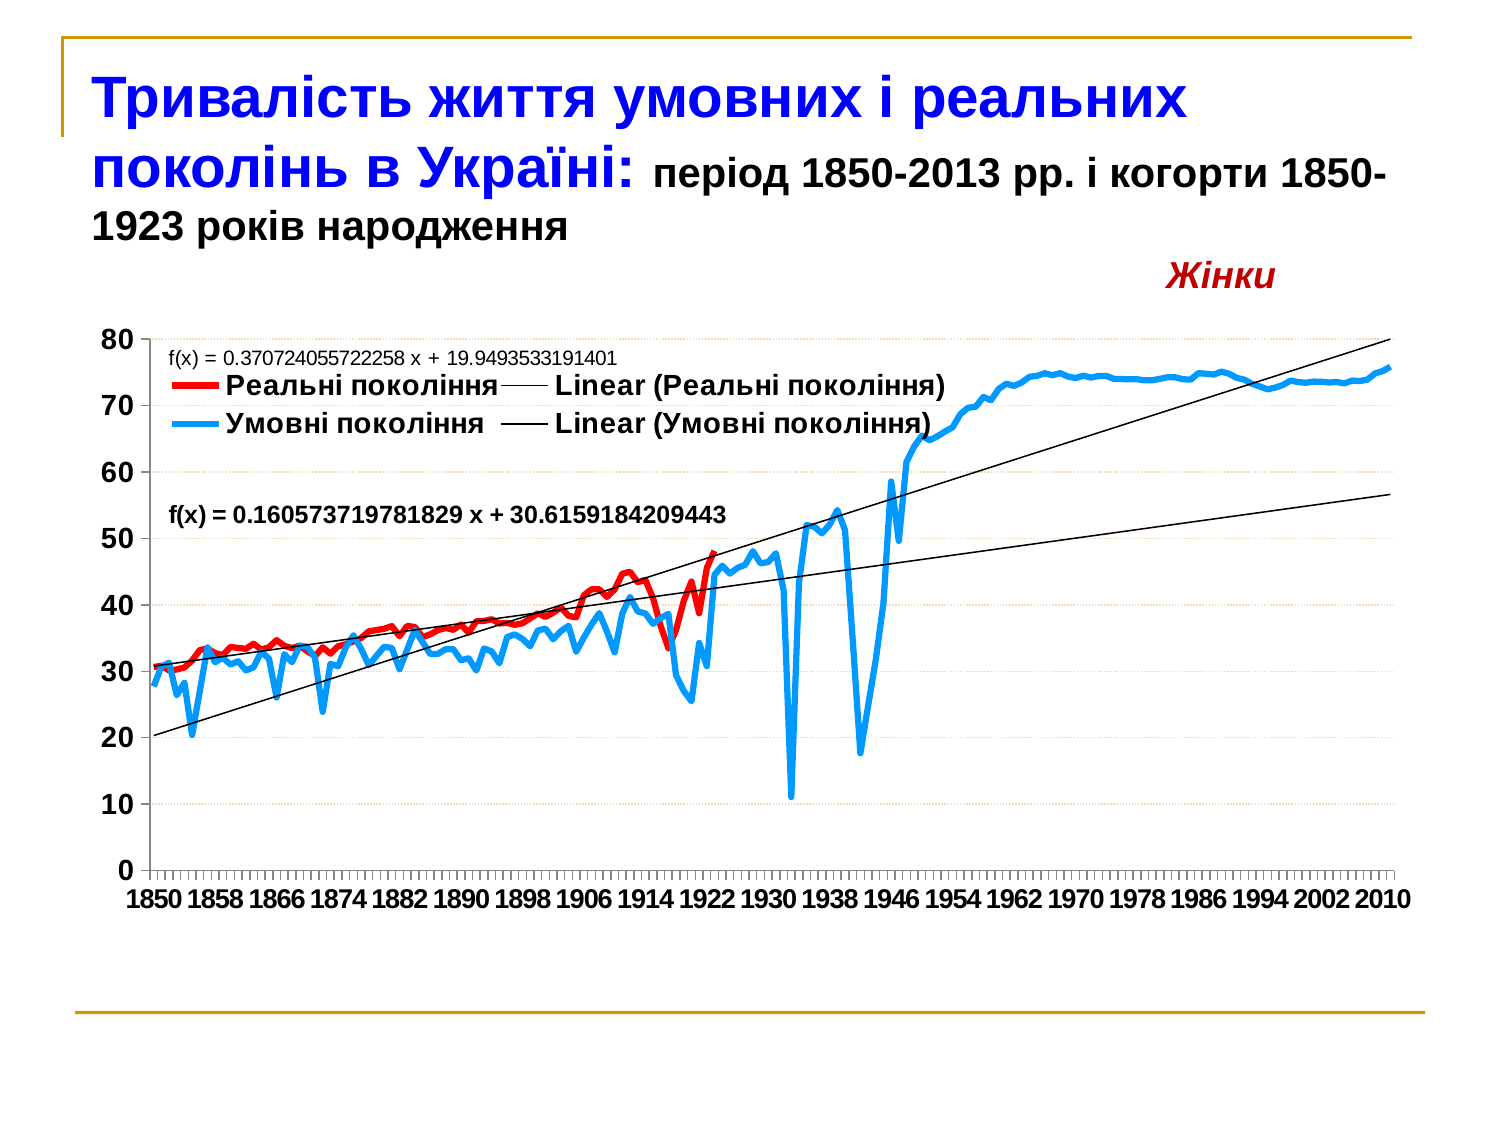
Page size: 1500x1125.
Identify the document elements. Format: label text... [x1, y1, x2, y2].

chart [76, 303, 1436, 977]
text_box Жінки [1151, 243, 1317, 302]
text_box Тривалість життя умовних і реальних поколінь в Україні: період 1850-2013 рр. і когорти 1850-1923 років народження [76, 51, 1471, 257]
